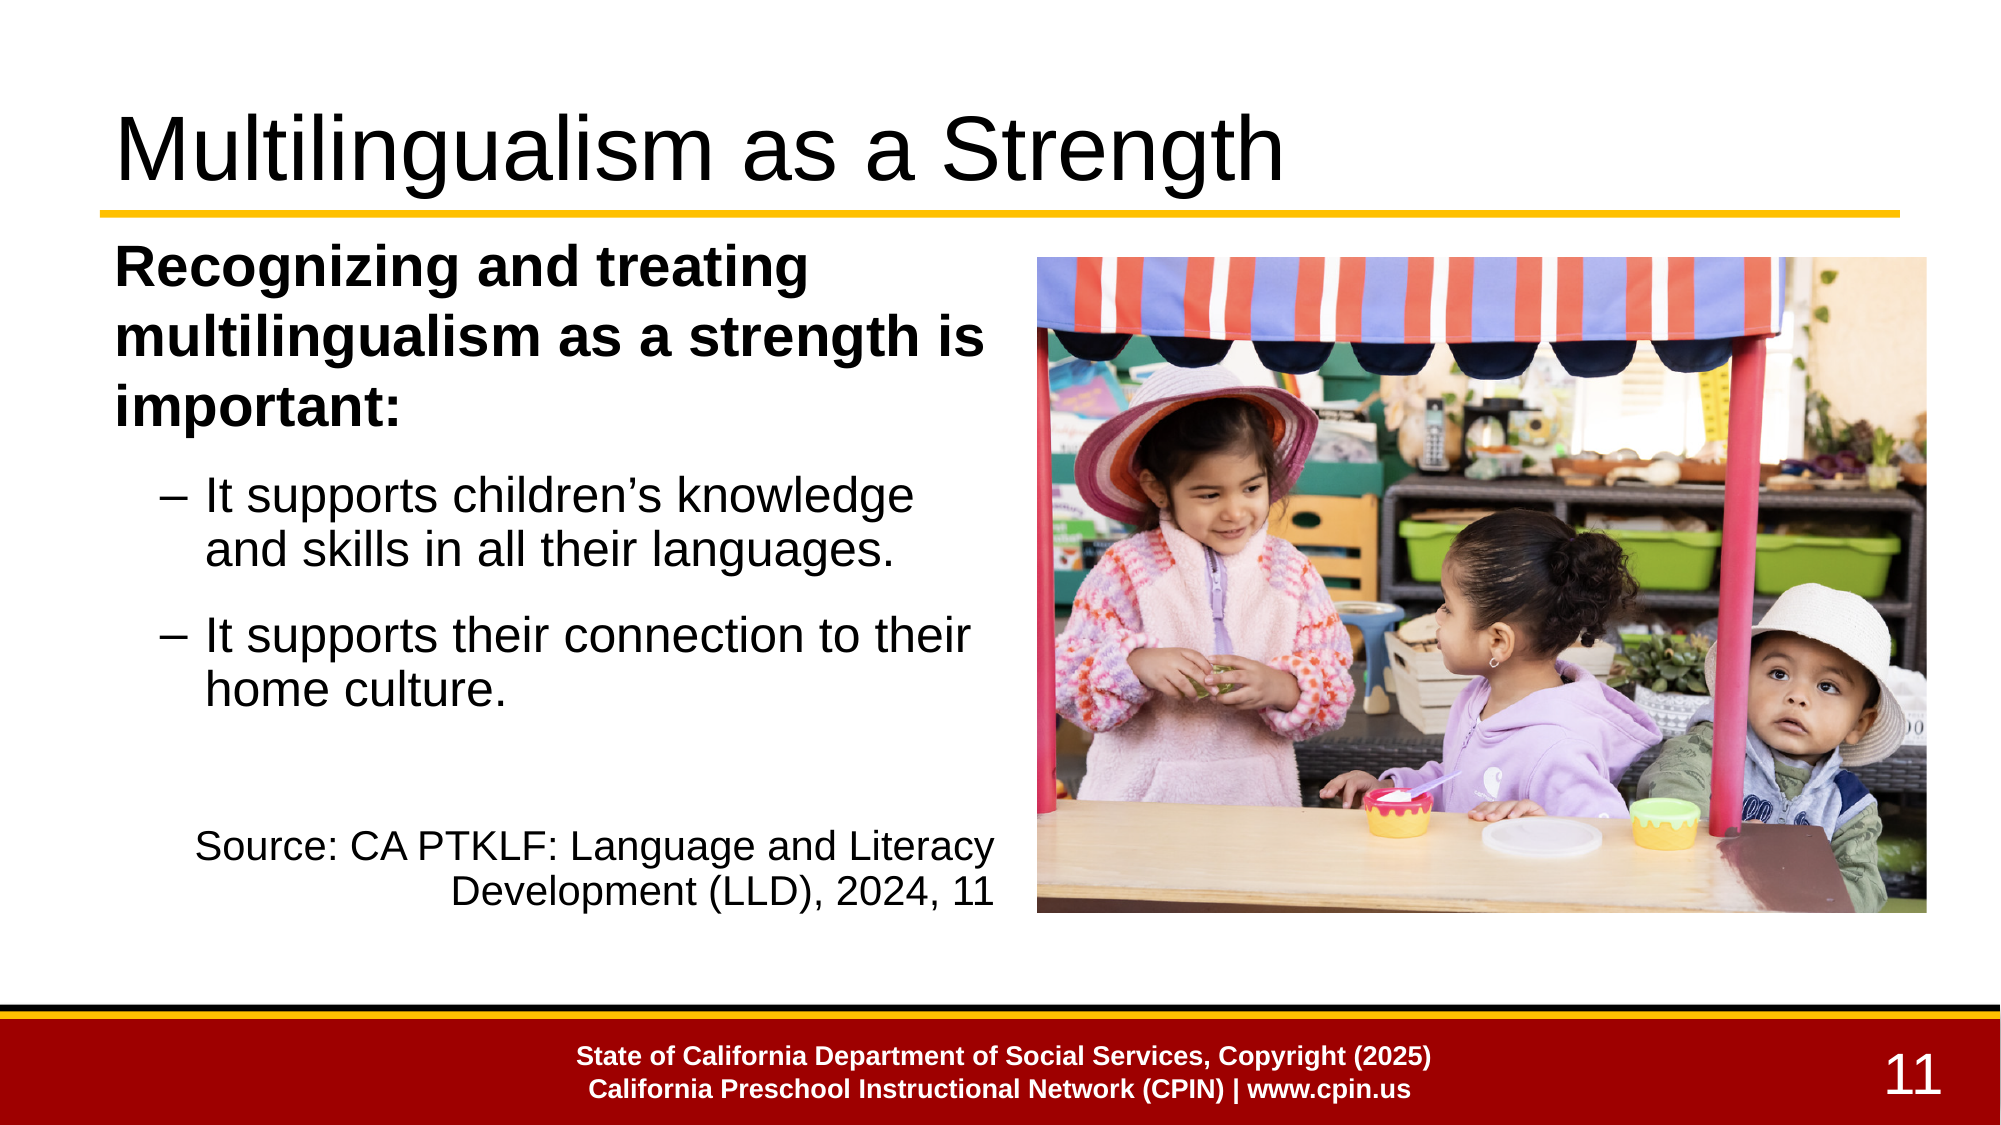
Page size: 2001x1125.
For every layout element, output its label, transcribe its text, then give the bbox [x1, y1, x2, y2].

title Multilingualism as a Strength [99, 45, 1900, 207]
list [1036, 256, 1927, 913]
list Recognizing and treating multilingualism as a strength is important: It supports children’s knowledge and skills in all their languages. It supports their connection to their home culture. Source: CA PTKLF: Language and Literacy Development (LLD), 2024, 11 [99, 221, 1011, 949]
